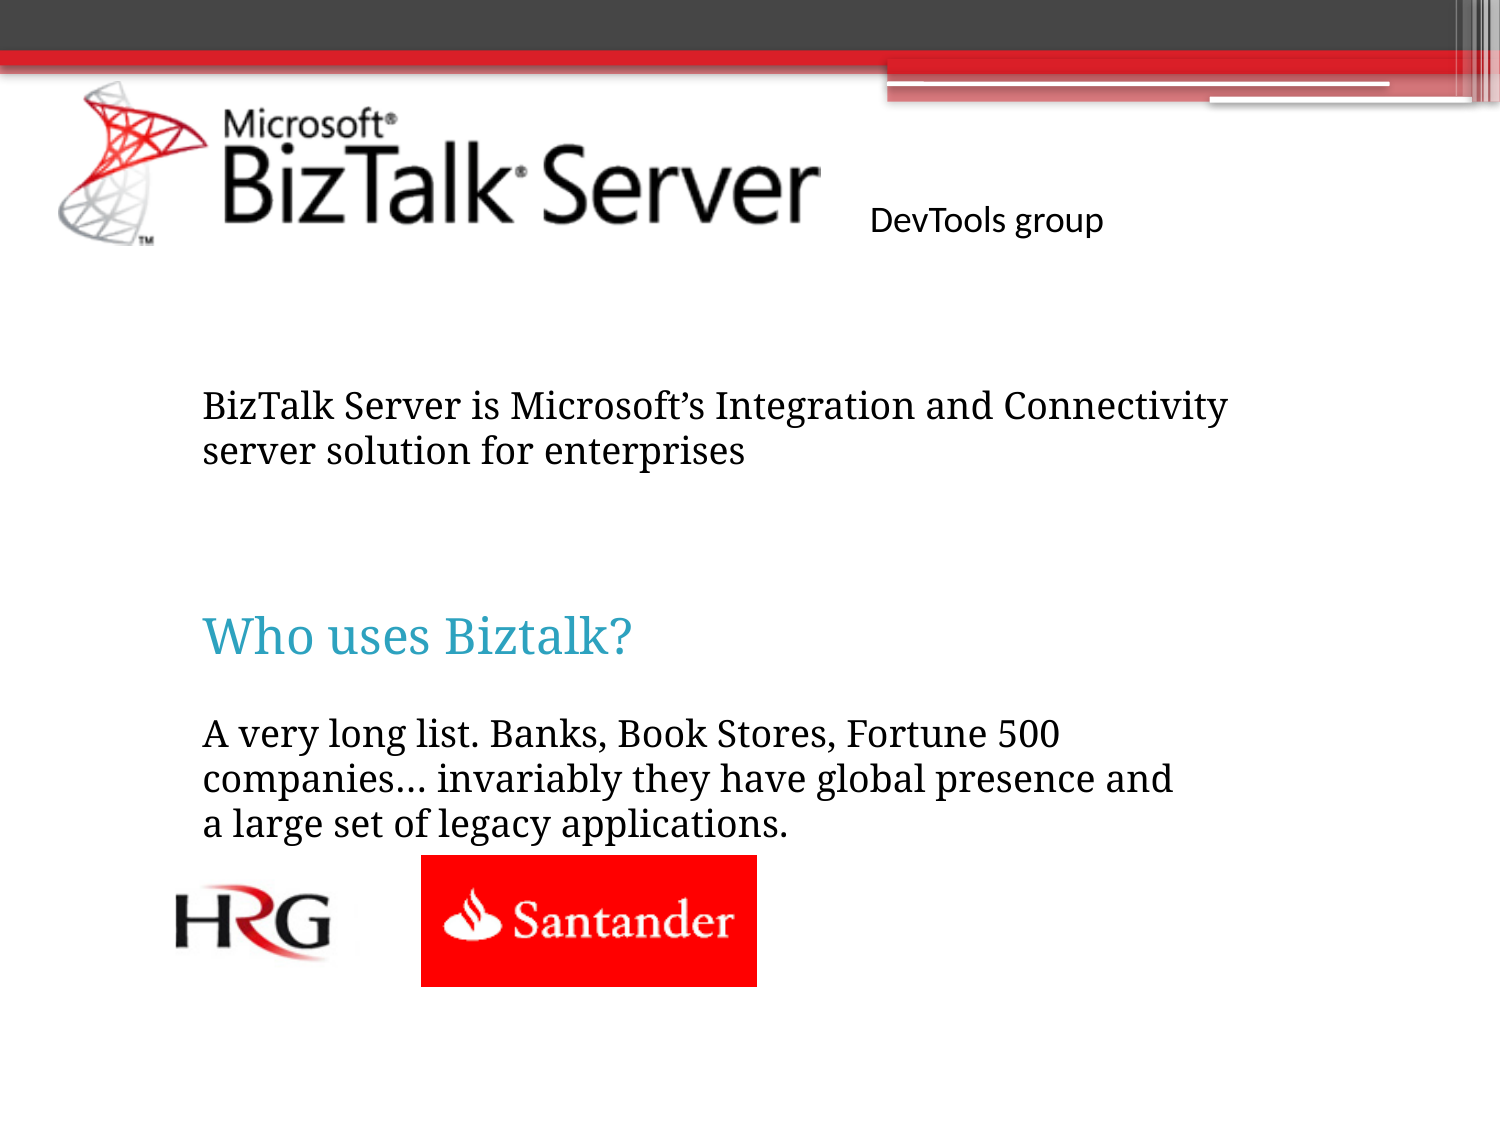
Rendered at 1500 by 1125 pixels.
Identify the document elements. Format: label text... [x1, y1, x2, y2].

text_box A very long list. Banks, Book Stores, Fortune 500 companies… invariably they have global presence and a large set of legacy applications. [187, 703, 1219, 853]
text_box DevTools group [855, 187, 1453, 248]
picture [58, 81, 821, 247]
picture [175, 866, 364, 977]
text_box BizTalk Server is Microsoft’s Integration and Connectivity server solution for enterprises [187, 374, 1336, 480]
text_box Who uses Biztalk? [187, 597, 973, 673]
picture [421, 855, 757, 987]
